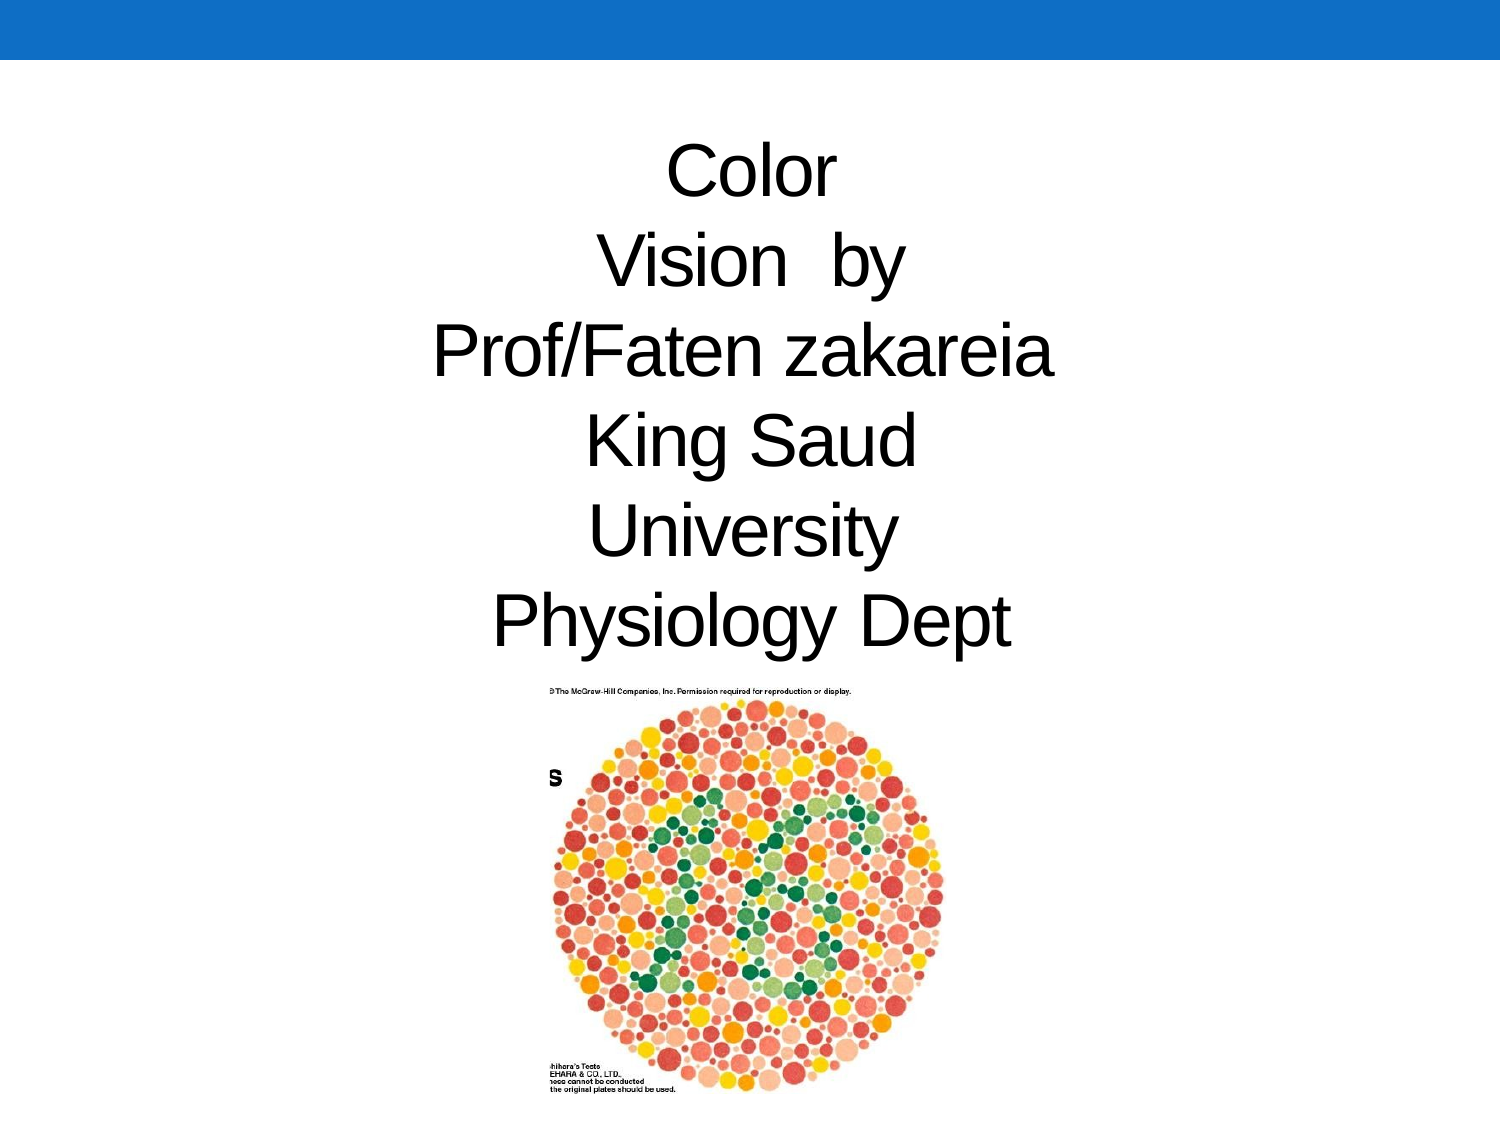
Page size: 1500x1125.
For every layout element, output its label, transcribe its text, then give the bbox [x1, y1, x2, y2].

text_box Color Vision by Prof/Faten zakareia King Saud University Physiology Dept [420, 119, 1083, 662]
text_box [549, 687, 947, 1094]
